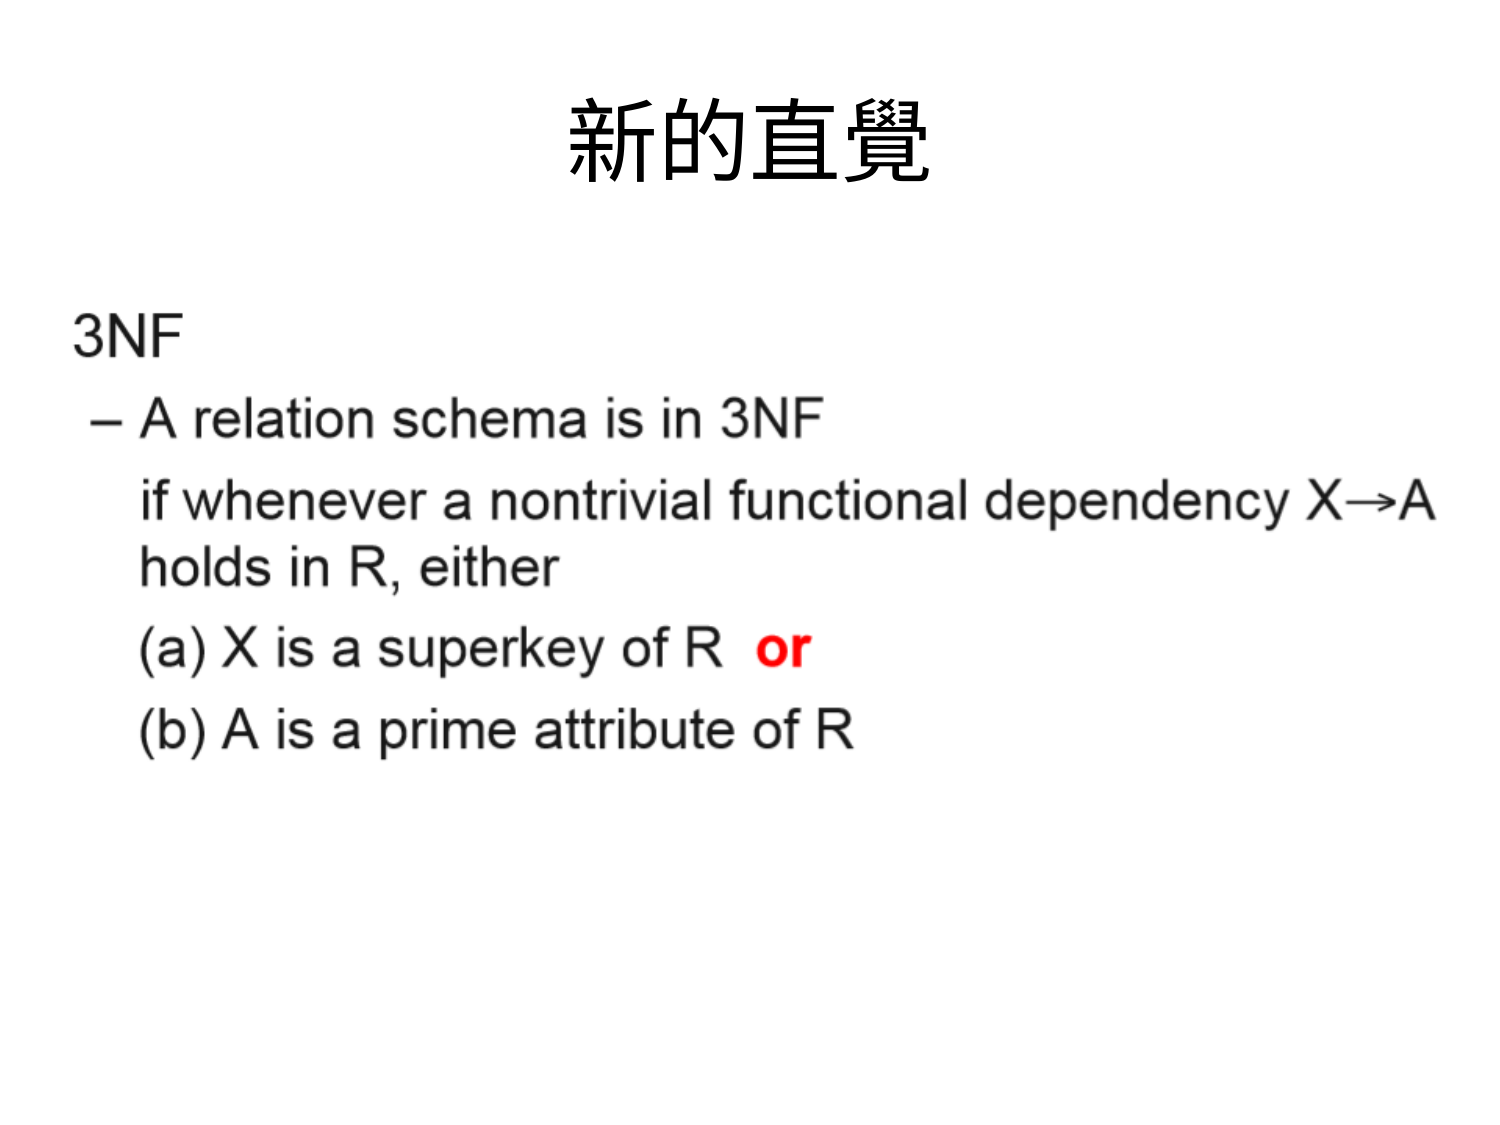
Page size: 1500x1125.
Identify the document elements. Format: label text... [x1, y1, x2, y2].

title 新的直覺 [75, 45, 1425, 233]
picture [64, 290, 1455, 770]
